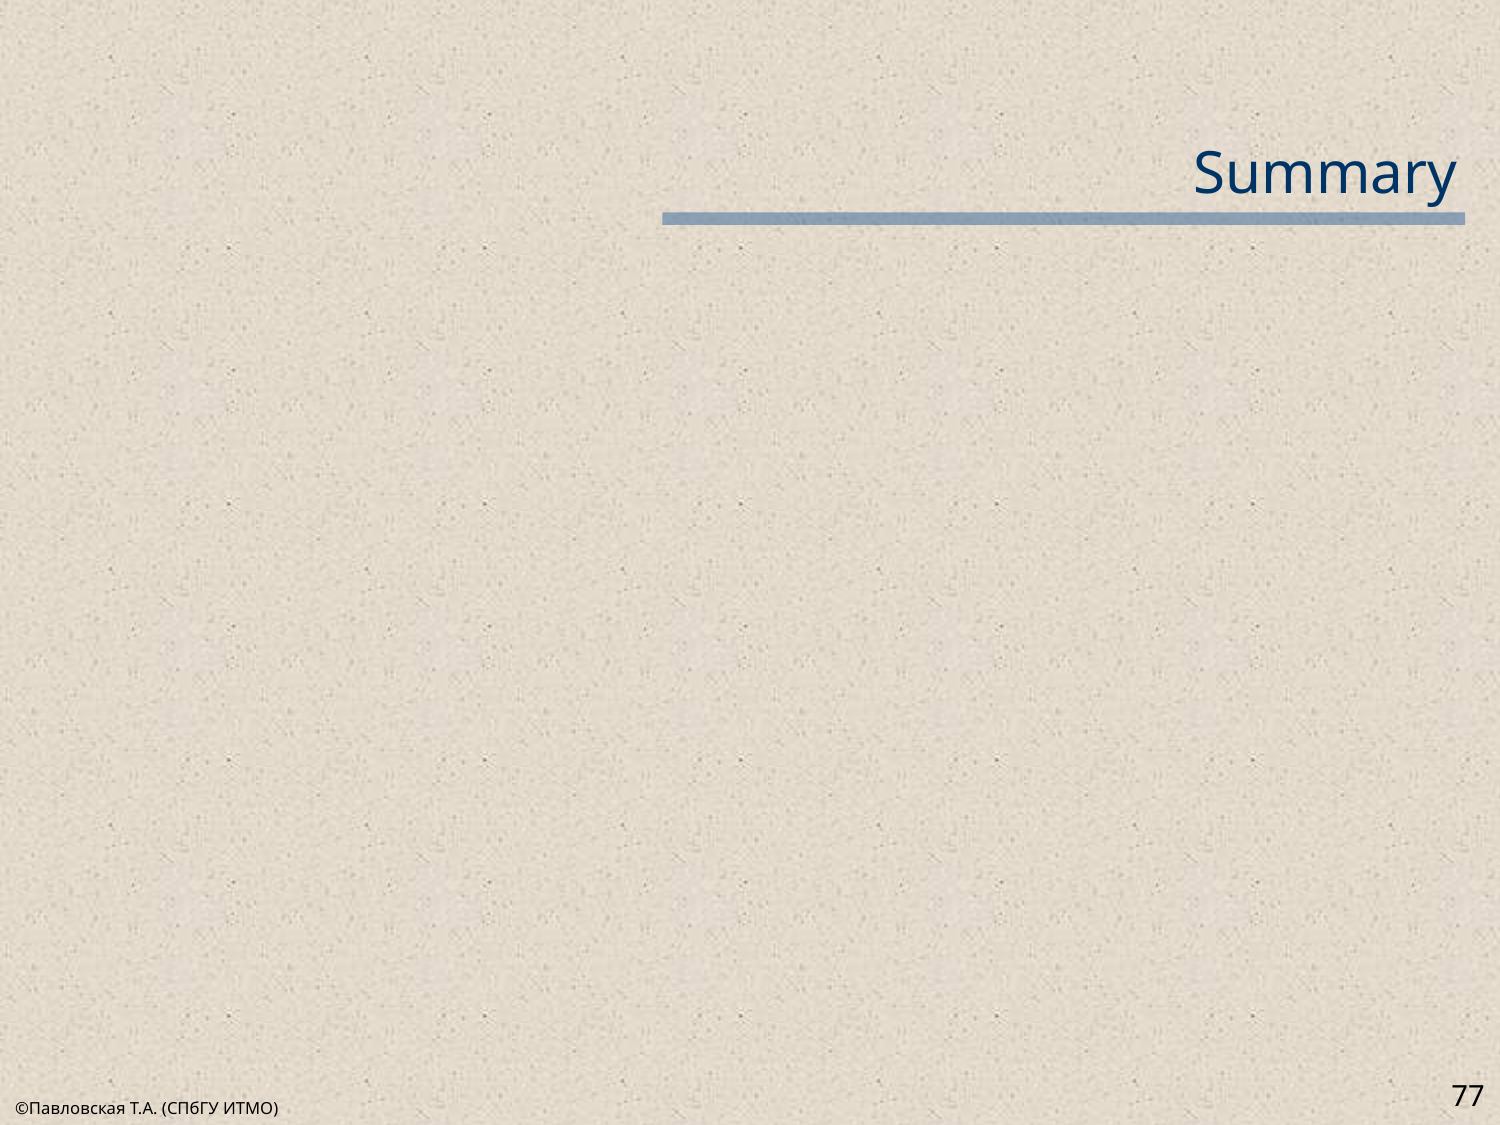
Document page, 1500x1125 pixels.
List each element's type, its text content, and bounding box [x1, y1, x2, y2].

title Summary [212, 127, 1473, 213]
slide_number ©Павловская Т.А. (СПбГУ ИТМО) [0, 1082, 467, 1125]
slide_number 77 [1187, 1049, 1500, 1125]
picture [0, 0, 1500, 1125]
